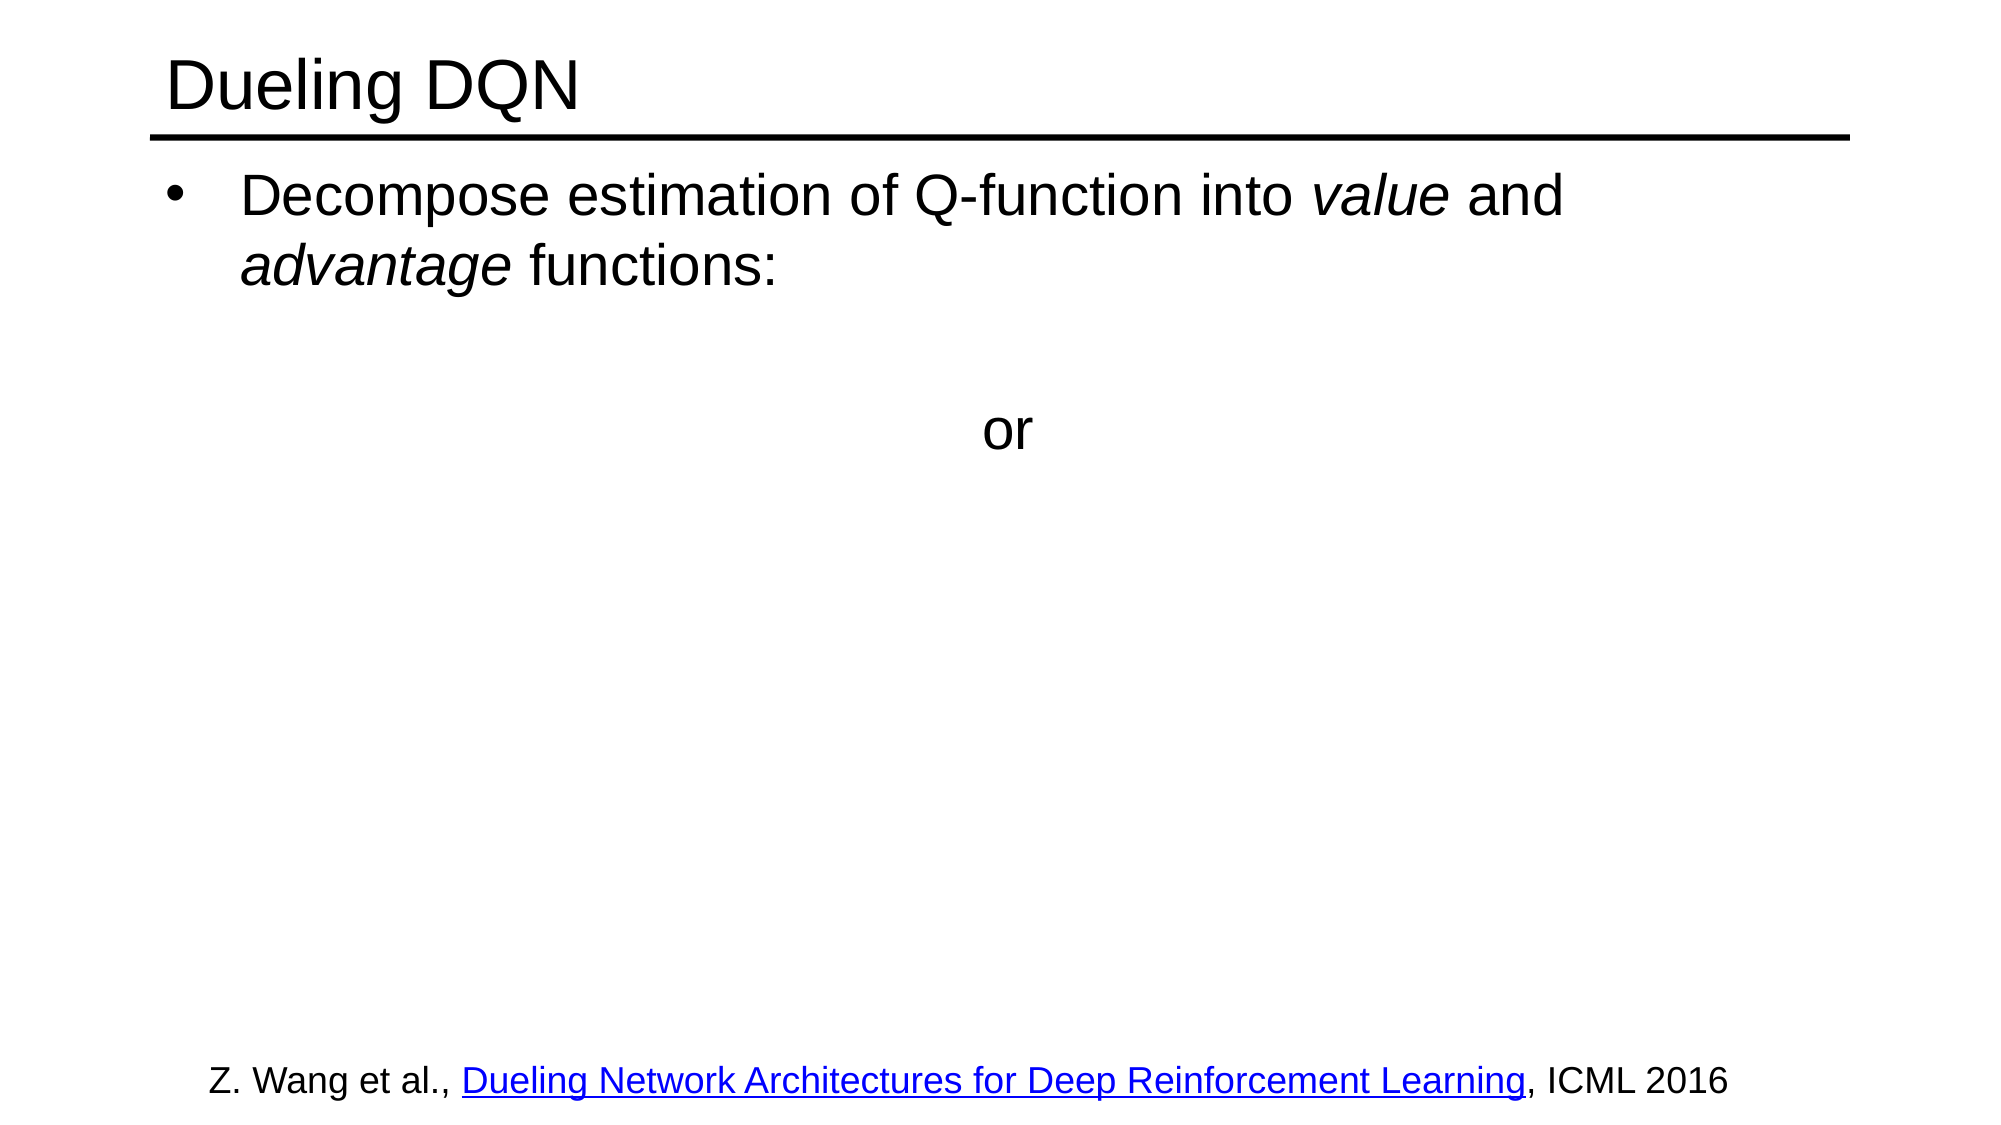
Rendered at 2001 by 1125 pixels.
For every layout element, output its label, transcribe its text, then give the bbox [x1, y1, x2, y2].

title Dueling DQN [149, 12, 1851, 151]
text_box Z. Wang et al., Dueling Network Architectures for Deep Reinforcement Learning, ICML 2016 [99, 1049, 1838, 1109]
